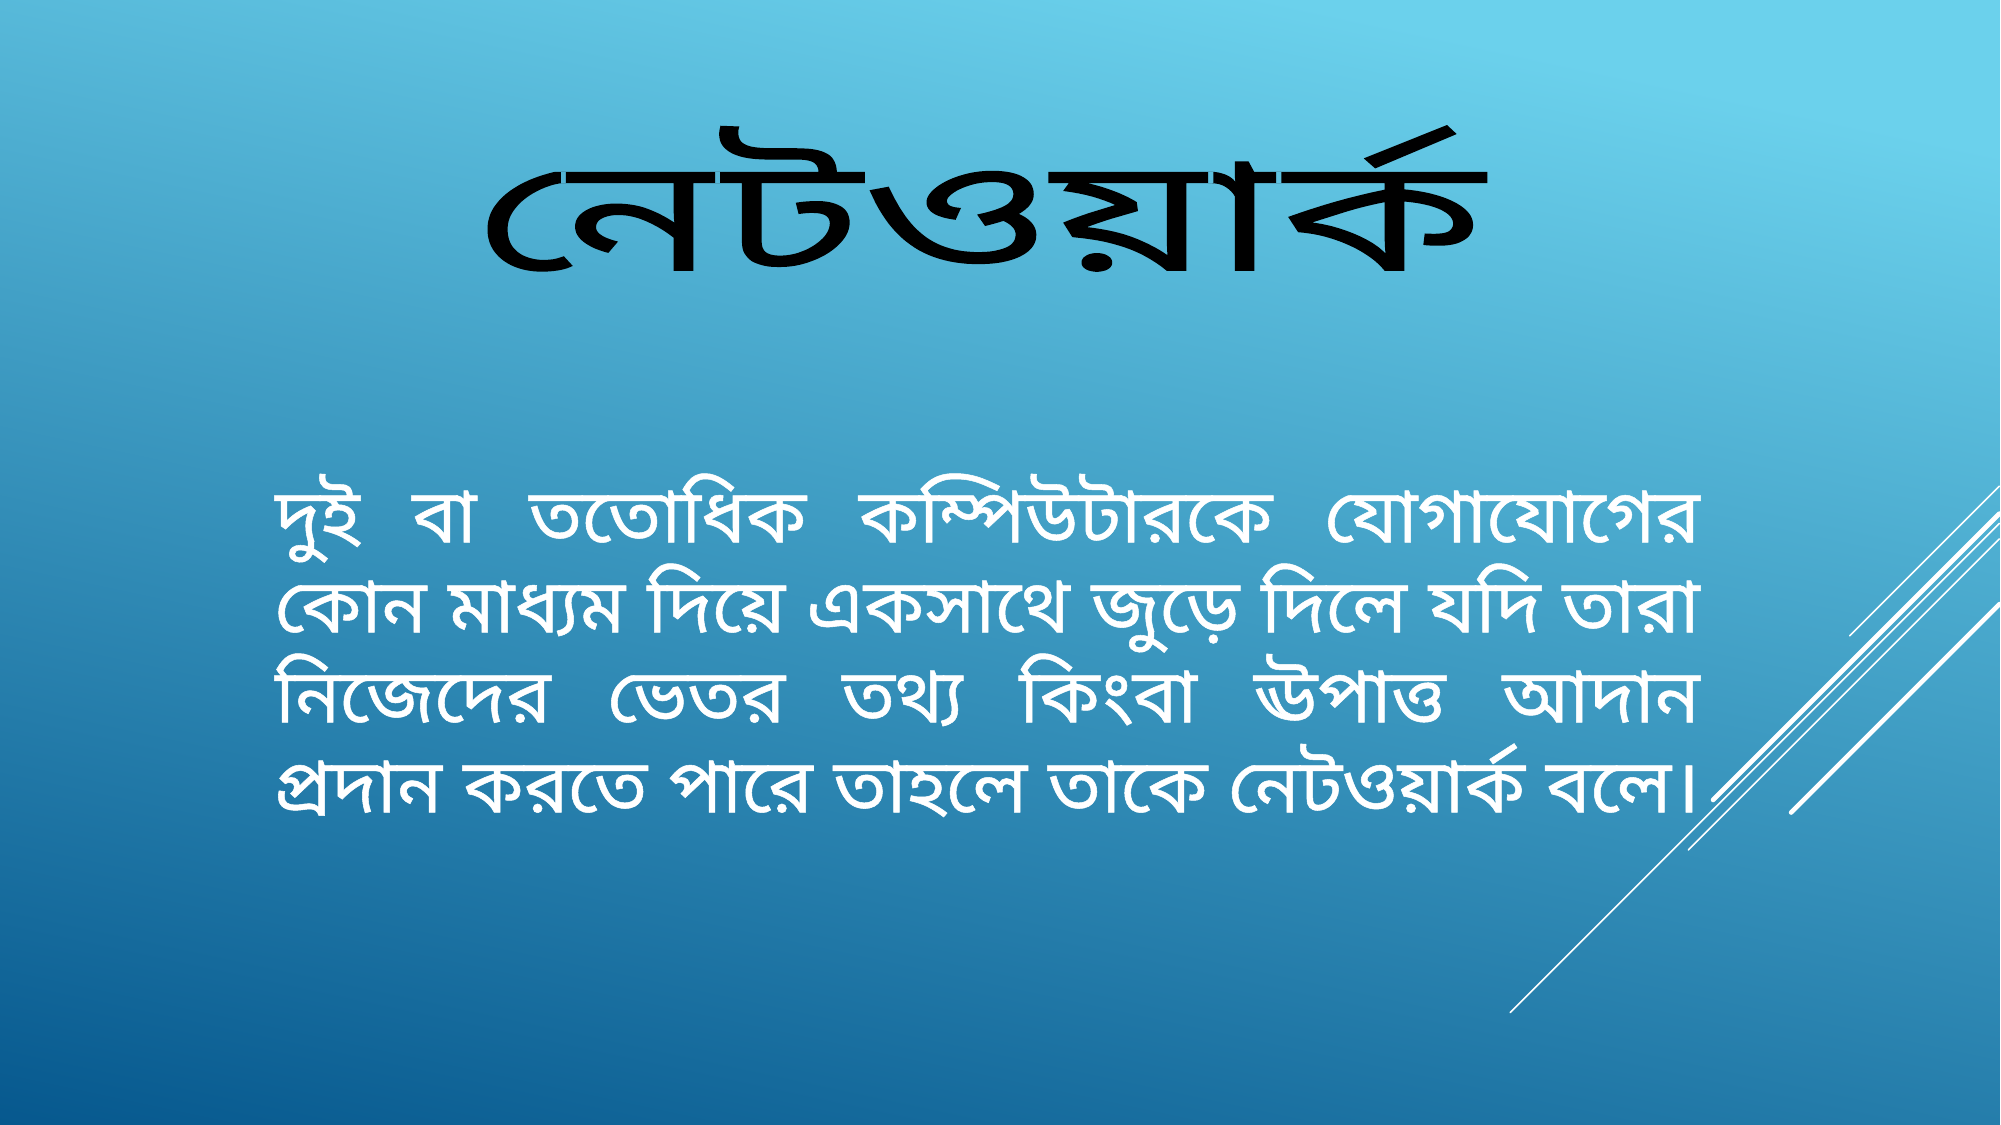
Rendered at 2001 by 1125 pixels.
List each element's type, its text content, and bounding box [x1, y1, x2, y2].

text_box দুই বা ততোধিক কম্পিউটারকে যোগাযোগের কোন মাধ্যম দিয়ে একসাথে জুড়ে দিলে যদি তারা নিজেদের ভেতর তথ্য কিংবা ঊপাত্ত আদান প্রদান করতে পারে তাহলে তাকে নেটওয়ার্ক বলে। [259, 459, 1715, 835]
